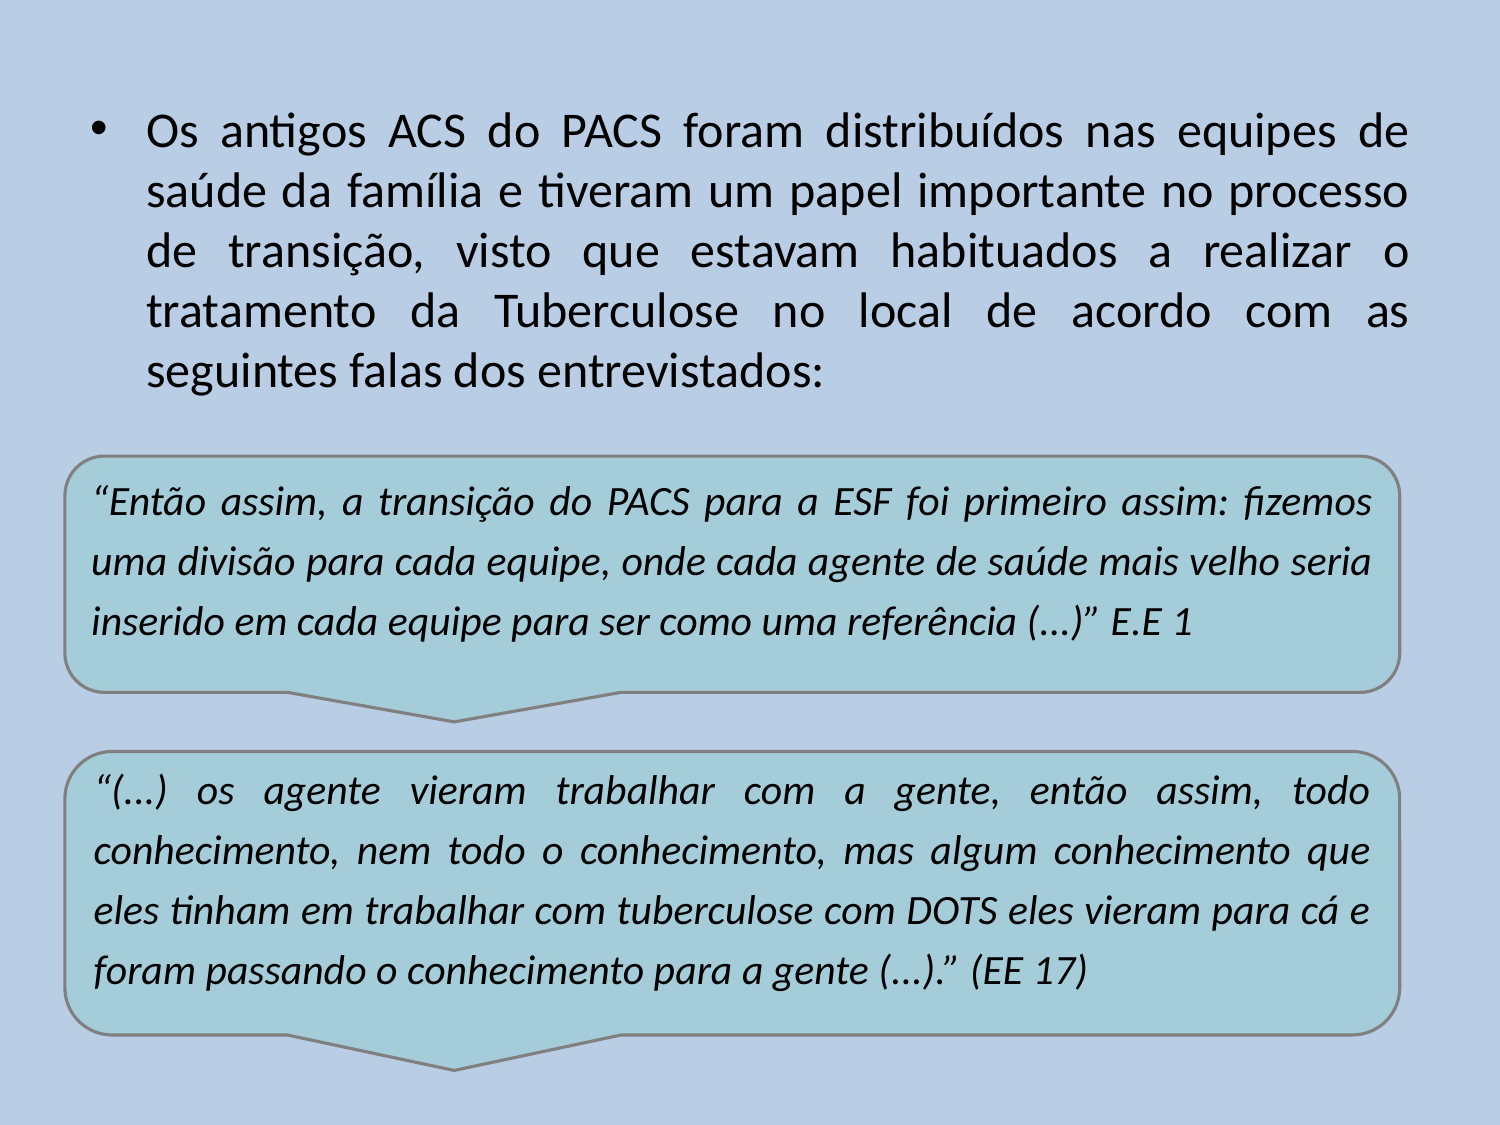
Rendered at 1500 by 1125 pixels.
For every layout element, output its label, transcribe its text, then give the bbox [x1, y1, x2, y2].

text_box “(...) os agente vieram trabalhar com a gente, então assim, todo conhecimento, nem todo o conhecimento, mas algum conhecimento que eles tinham em trabalhar com tuberculose com DOTS eles vieram para cá e foram passando o conhecimento para a gente (...).” (EE 17) [62, 749, 1402, 1073]
list Os antigos ACS do PACS foram distribuídos nas equipes de saúde da família e tiveram um papel importante no processo de transição, visto que estavam habituados a realizar o tratamento da Tuberculose no local de acordo com as seguintes falas dos entrevistados: [75, 90, 1425, 994]
text_box “Então assim, a transição do PACS para a ESF foi primeiro assim: fizemos uma divisão para cada equipe, onde cada agente de saúde mais velho seria inserido em cada equipe para ser como uma referência (...)” E.E 1 [62, 453, 1402, 724]
